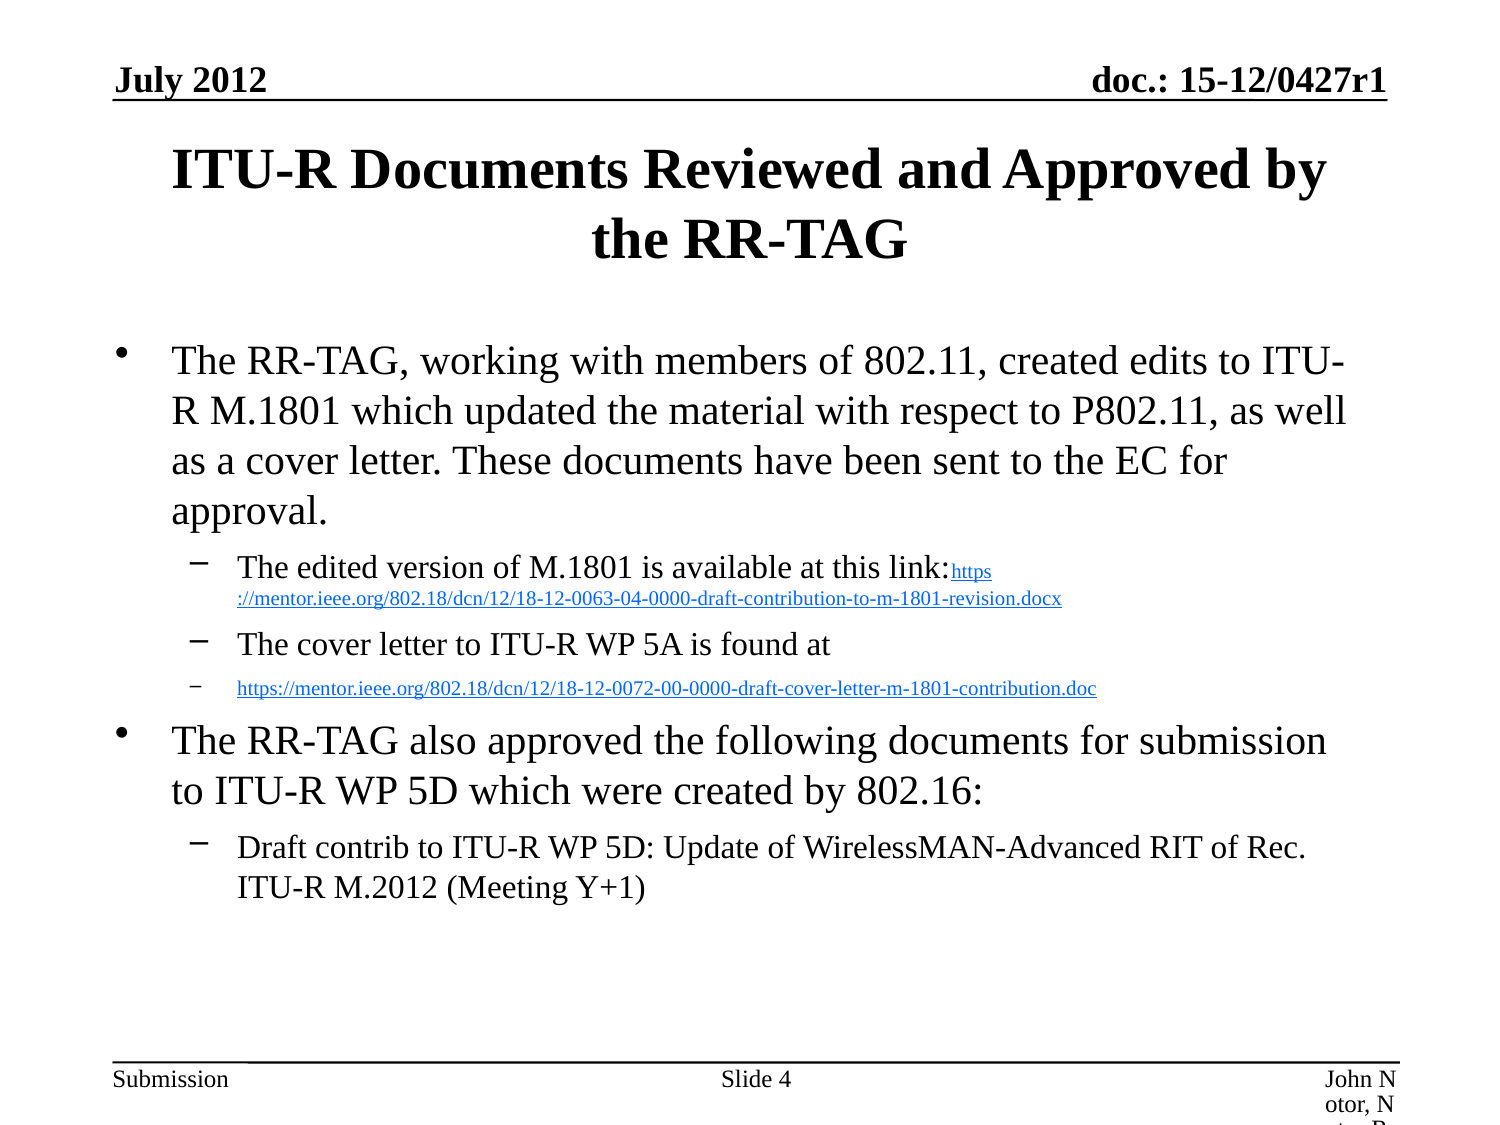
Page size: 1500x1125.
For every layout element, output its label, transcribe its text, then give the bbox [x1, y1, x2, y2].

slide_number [114, 54, 309, 101]
footer John Notor, Notor Research [1324, 1061, 1402, 1093]
slide_number Slide 4 [712, 1061, 800, 1093]
list The RR-TAG, working with members of 802.11, created edits to ITU-R M.1801 which updated the material with respect to P802.11, as well as a cover letter. These documents have been sent to the EC for approval. The edited version of M.1801 is available at this link:https://mentor.ieee.org/802.18/dcn/12/18-12-0063-04-0000-draft-contribution-to-m-1801-revision.docx The cover letter to ITU-R WP 5A is found at https://mentor.ieee.org/802.18/dcn/12/18-12-0072-00-0000-draft-cover-letter-m-1801-contribution.doc The RR-TAG also approved the following documents for submission to ITU-R WP 5D which were created by 802.16: Draft contrib to ITU-R WP 5D: Update of WirelessMAN-Advanced RIT of Rec. ITU-R M.2012 (Meeting Y+1) [99, 324, 1376, 963]
title ITU-R Documents Reviewed and Approved by the RR-TAG [112, 112, 1388, 288]
